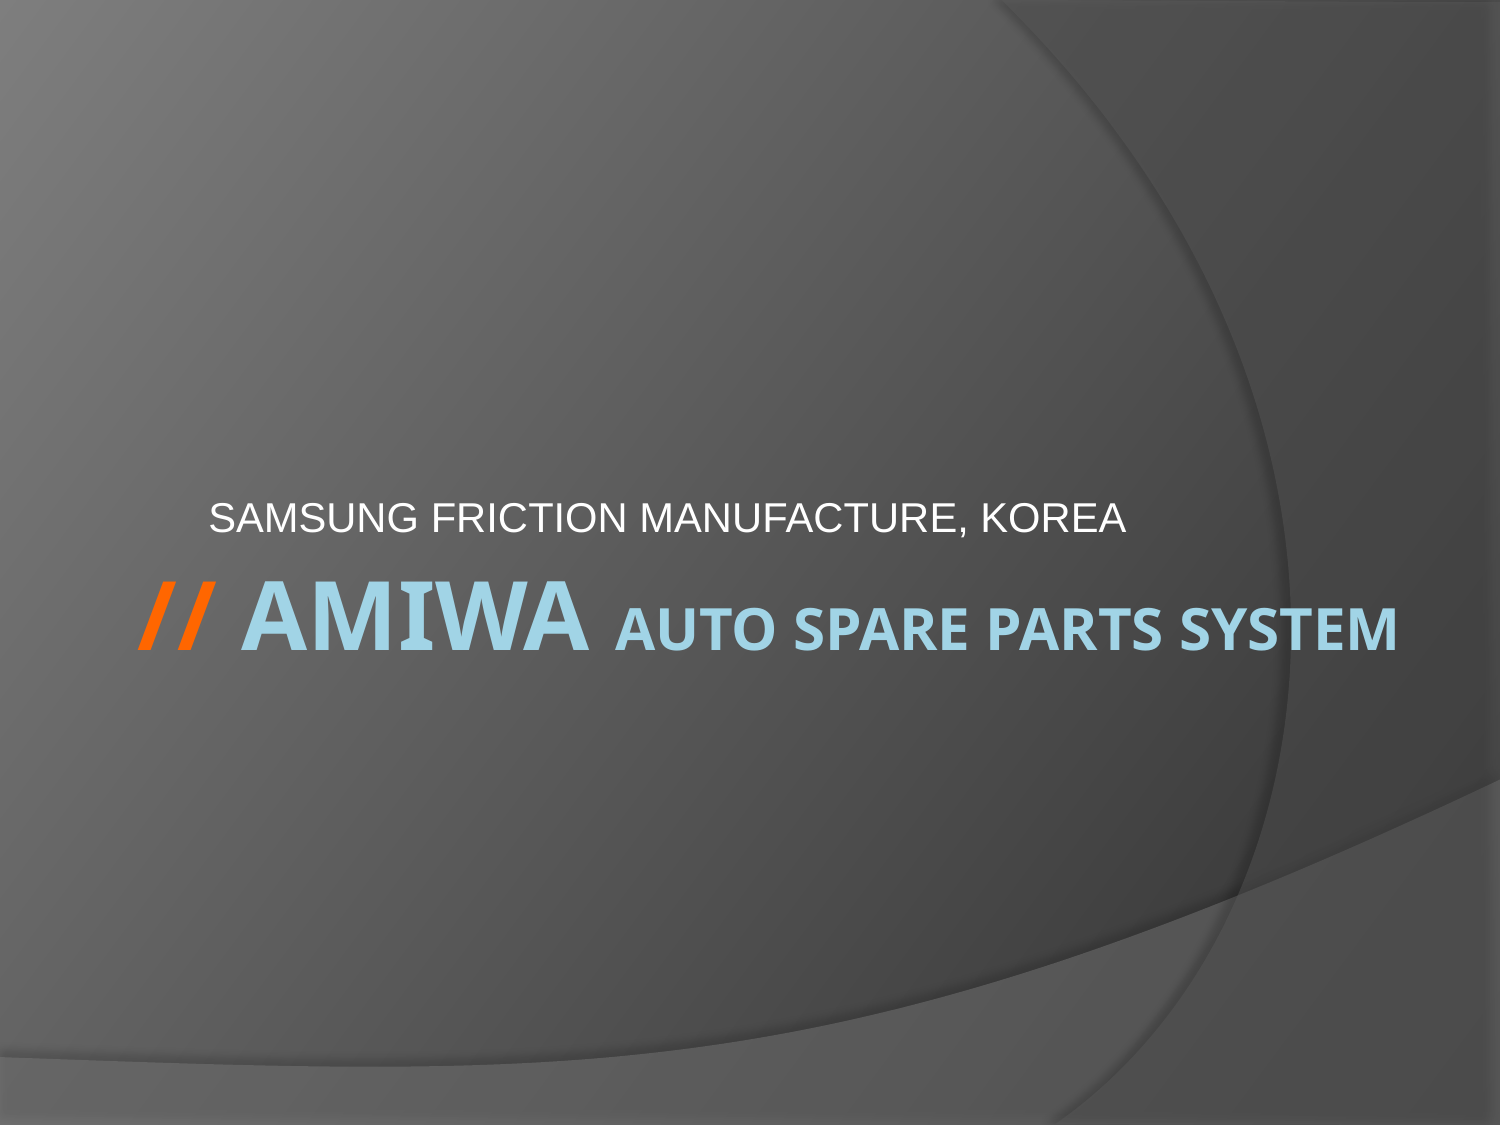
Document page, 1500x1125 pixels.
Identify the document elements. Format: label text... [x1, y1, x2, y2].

title // AMIWA Auto spare parts SYSTEM [70, 547, 1409, 762]
subtitle SAMSUNG FRICTION MANUFACTURE, KOREA [71, 253, 1134, 541]
